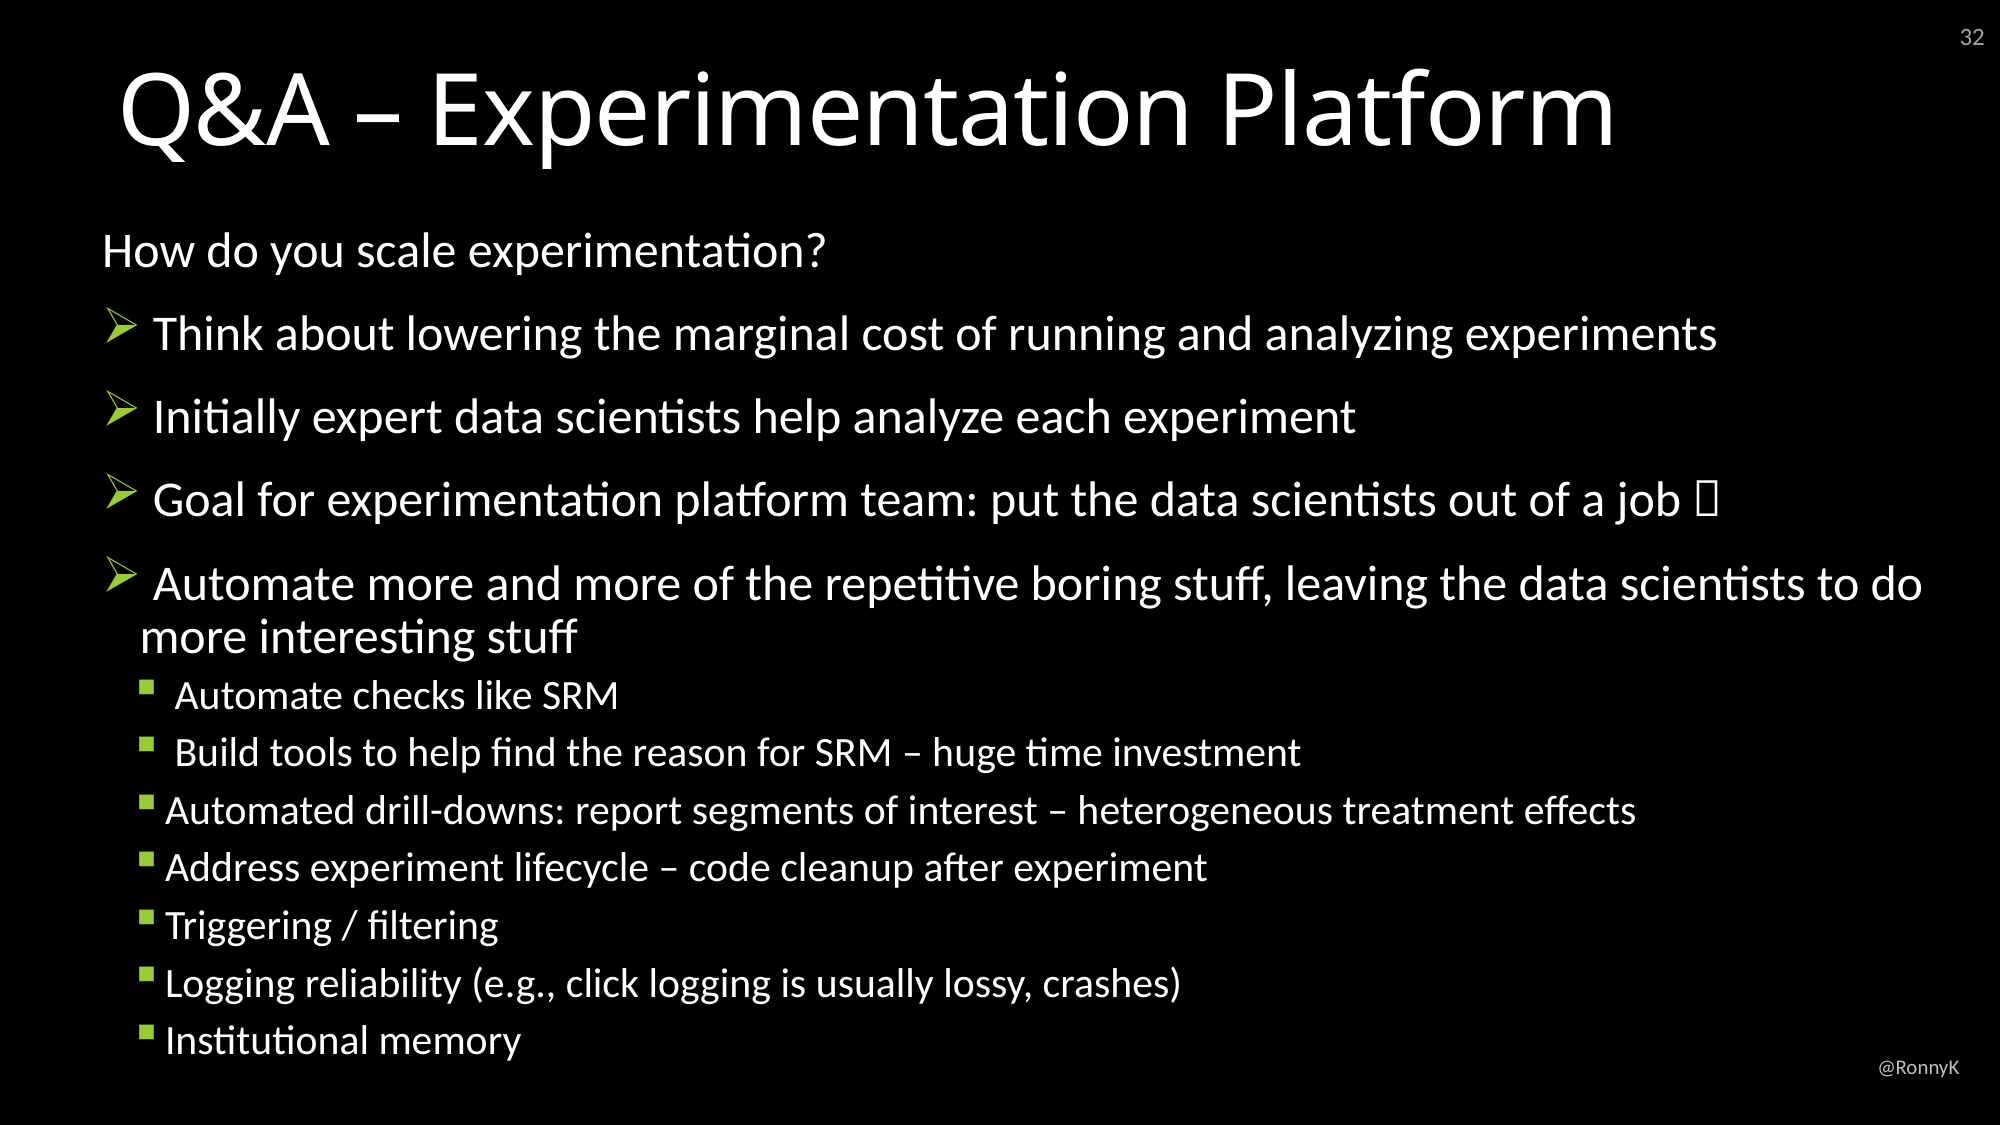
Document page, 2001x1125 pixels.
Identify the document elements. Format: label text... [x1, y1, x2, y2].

slide_number @RonnyK [1862, 1046, 2000, 1110]
list How do you scale experimentation? Think about lowering the marginal cost of running and analyzing experiments Initially expert data scientists help analyze each experiment Goal for experimentation platform team: put the data scientists out of a job  Automate more and more of the repetitive boring stuff, leaving the data scientists to do more interesting stuff Automate checks like SRM Build tools to help find the reason for SRM – huge time investment Automated drill-downs: report segments of interest – heterogeneous treatment effects Address experiment lifecycle – code cleanup after experiment Triggering / filtering Logging reliability (e.g., click logging is usually lossy, crashes) Institutional memory [102, 216, 1944, 1110]
title Q&A – Experimentation Platform [102, 47, 1944, 174]
slide_number 32 [1912, 5, 2000, 66]
